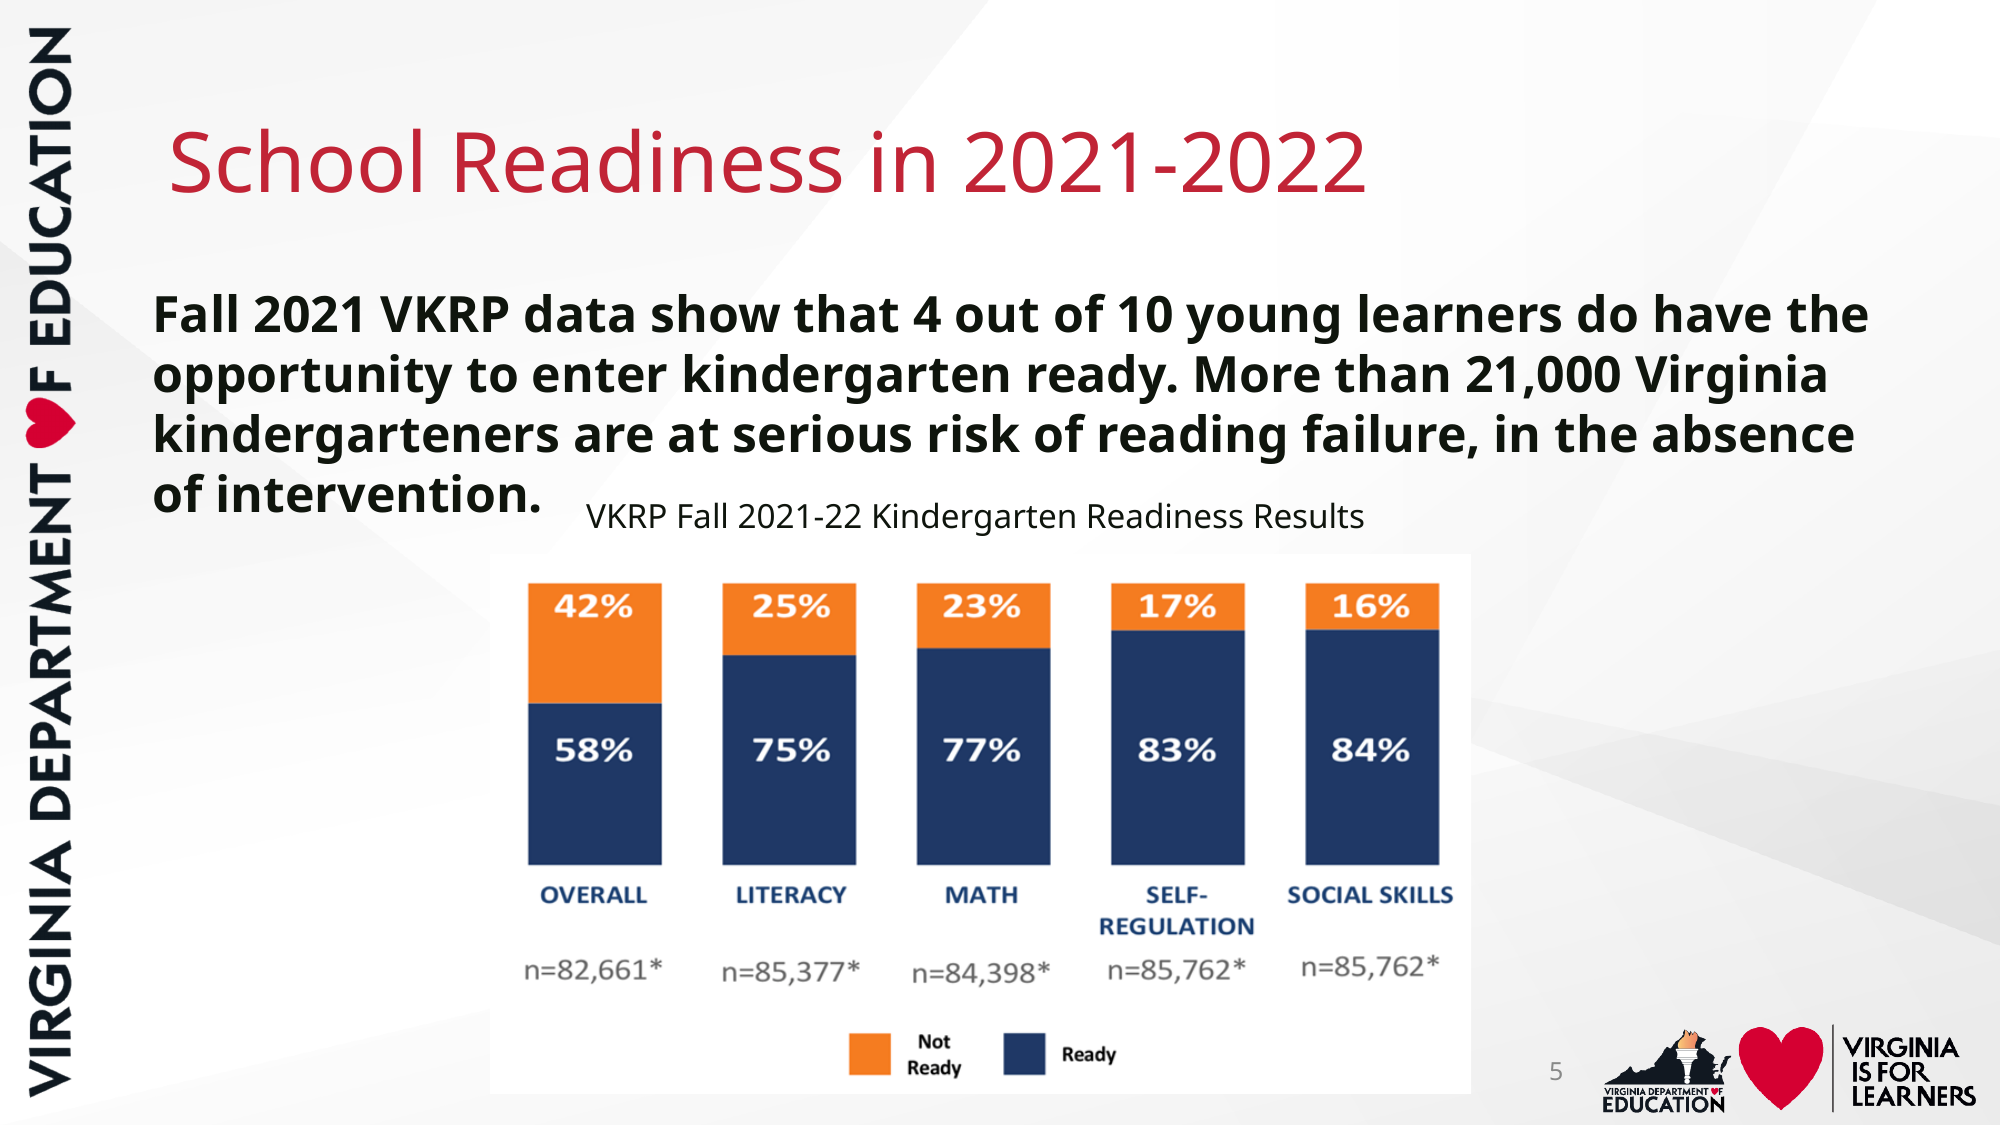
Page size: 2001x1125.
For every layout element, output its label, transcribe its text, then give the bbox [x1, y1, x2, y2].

title School Readiness in 2021-2022 [153, 56, 1879, 274]
list Fall 2021 VKRP data show that 4 out of 10 young learners do have the opportunity to enter kindergarten ready. More than 21,000 Virginia kindergarteners are at serious risk of reading failure, in the absence of intervention. [137, 274, 1923, 989]
text_box VKRP Fall 2021-22 Kindergarten Readiness Results [546, 487, 1415, 543]
slide_number 5 [1468, 1042, 1579, 1103]
picture [0, 0, 2000, 1125]
